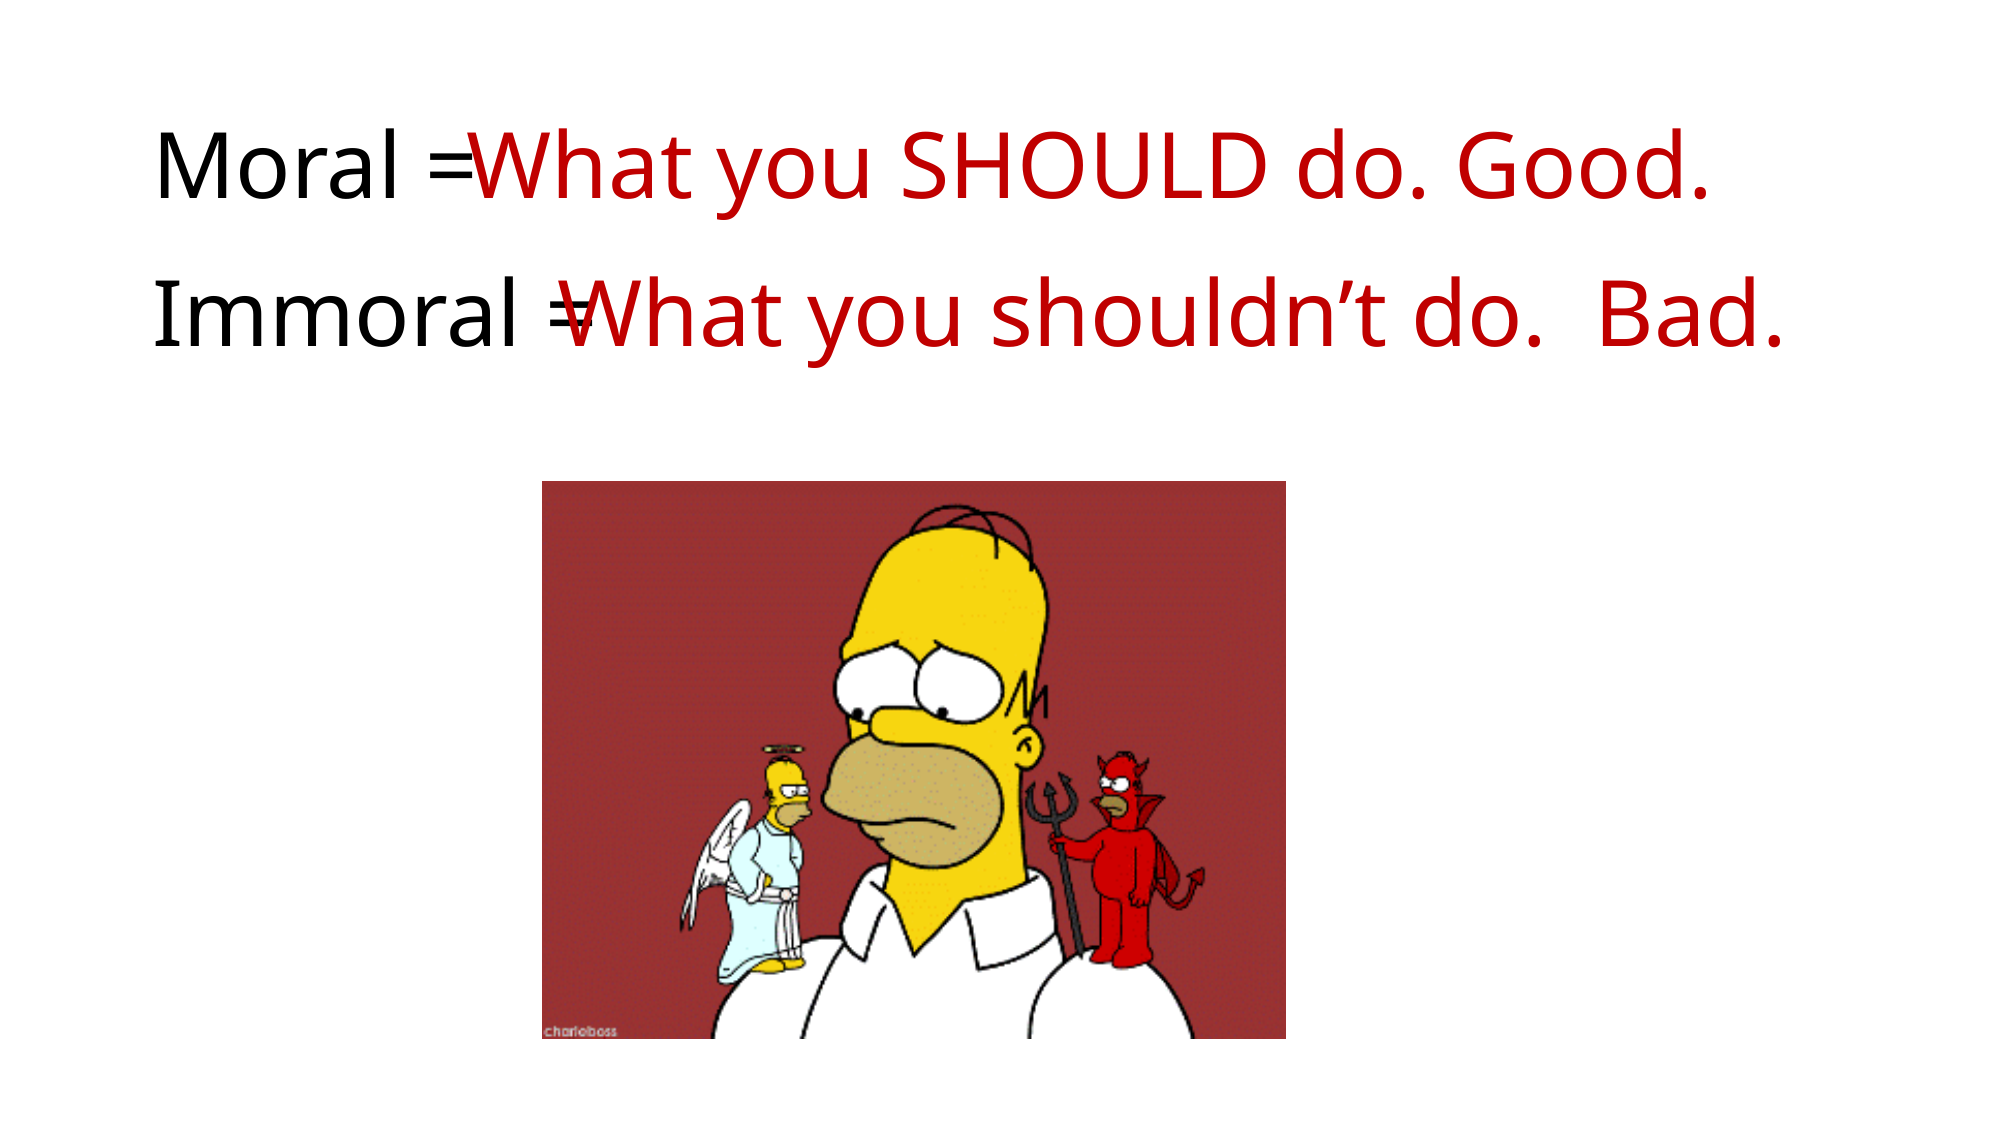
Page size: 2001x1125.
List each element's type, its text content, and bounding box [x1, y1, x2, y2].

title Moral = [137, 59, 451, 207]
text_box What you shouldn’t do. Bad. [542, 207, 2000, 425]
text_box Immoral = [137, 207, 542, 425]
text_box What you SHOULD do. Good. [451, 59, 1863, 278]
picture [542, 481, 1286, 1039]
